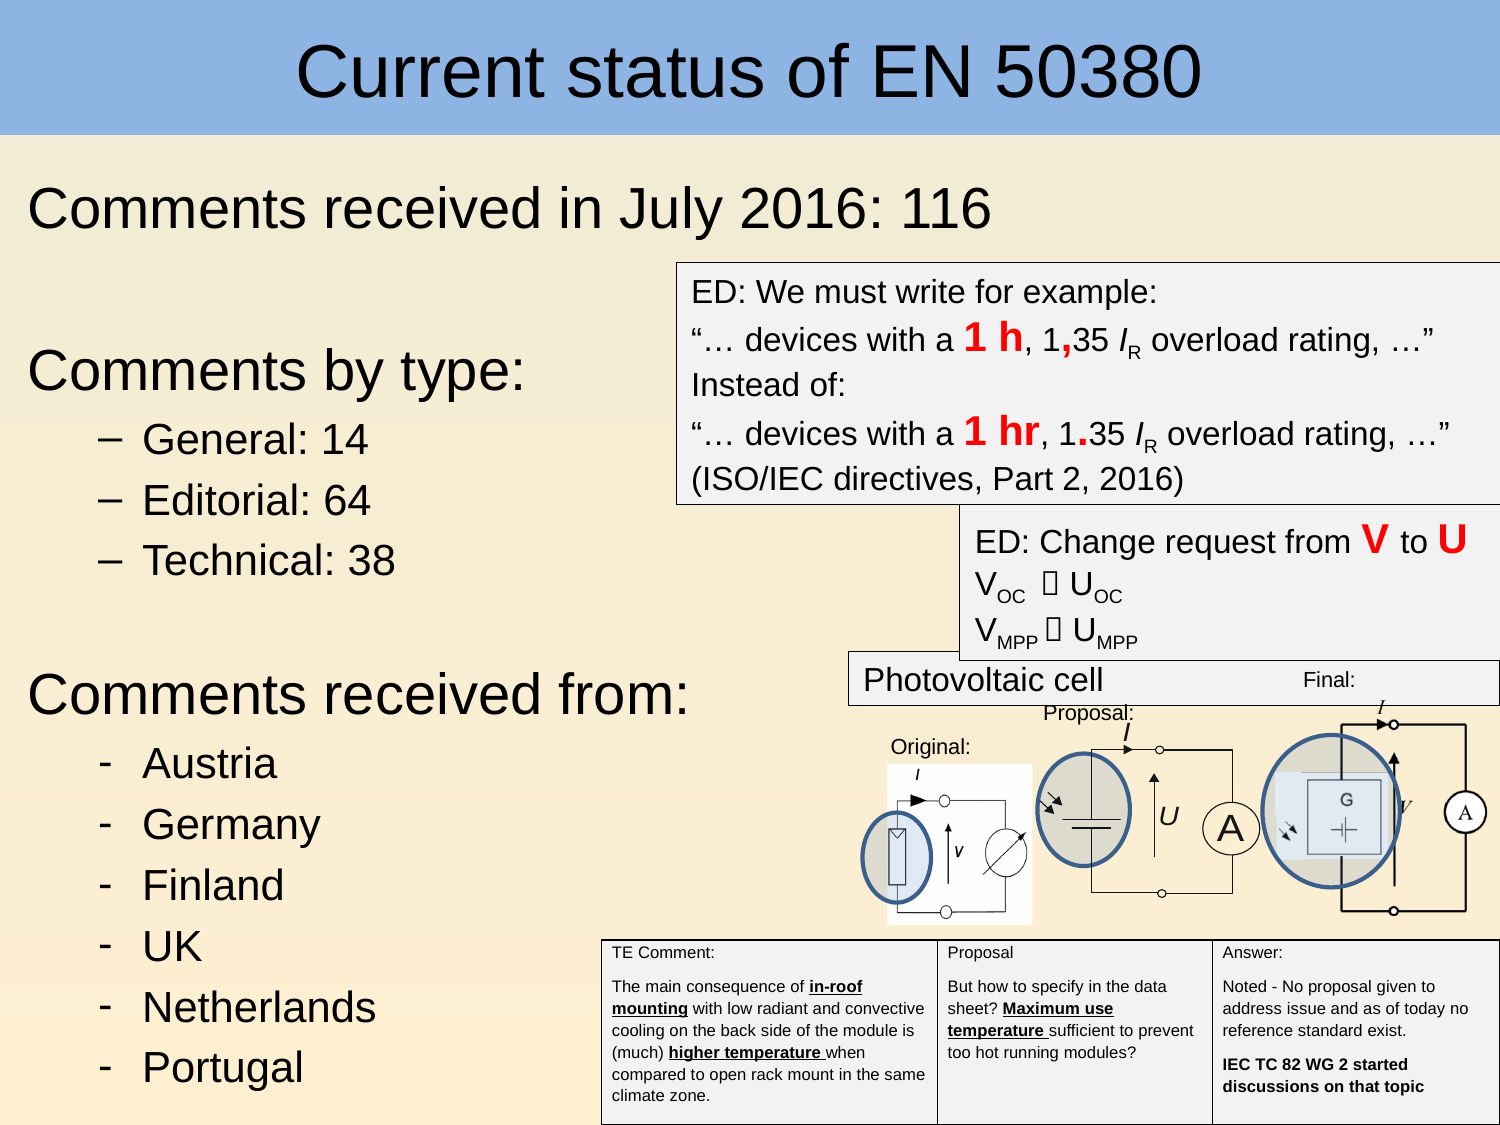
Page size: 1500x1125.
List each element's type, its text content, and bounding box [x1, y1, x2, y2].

text_box Final: [1288, 658, 1371, 685]
picture [1037, 719, 1263, 901]
text_box Photovoltaic cell [1488, 661, 1500, 706]
title Current status of EN 50380 [0, 0, 1500, 135]
picture [887, 763, 1033, 926]
picture [1274, 687, 1488, 916]
text_box ED: Change request from V to U VOC  UOC VMPP  UMPP [959, 504, 1500, 661]
text_box ED: We must write for example: “… devices with a 1 h, 1,35 IR overload rating, …” Instead of: “… devices with a 1 hr, 1.35 IR overload rating, …” (ISO/IEC directives, Part 2, 2016) [676, 262, 1500, 505]
table_header TE Comment: The main consequence of in-roof mounting with low radiant and convective cooling on the back side of the module is (much) higher temperature when compared to open rack mount in the same climate zone. [602, 941, 937, 1124]
text_box [860, 814, 882, 901]
list Comments received in July 2016: 116 Comments by type: General: 14 Editorial: 64 Technical: 38 Comments received from: Austria Germany Finland UK Netherlands Portugal [12, 162, 1488, 1100]
text_box Proposal: [1028, 690, 1150, 732]
table_header Proposal But how to specify in the data sheet? Maximum use temperature sufficient to prevent too hot running modules? [938, 941, 1212, 1124]
text_box Original: [875, 724, 987, 766]
table_header Answer: Noted - No proposal given to address issue and as of today no reference standard exist. IEC TC 82 WG 2 started discussions on that topic [1213, 941, 1499, 1124]
